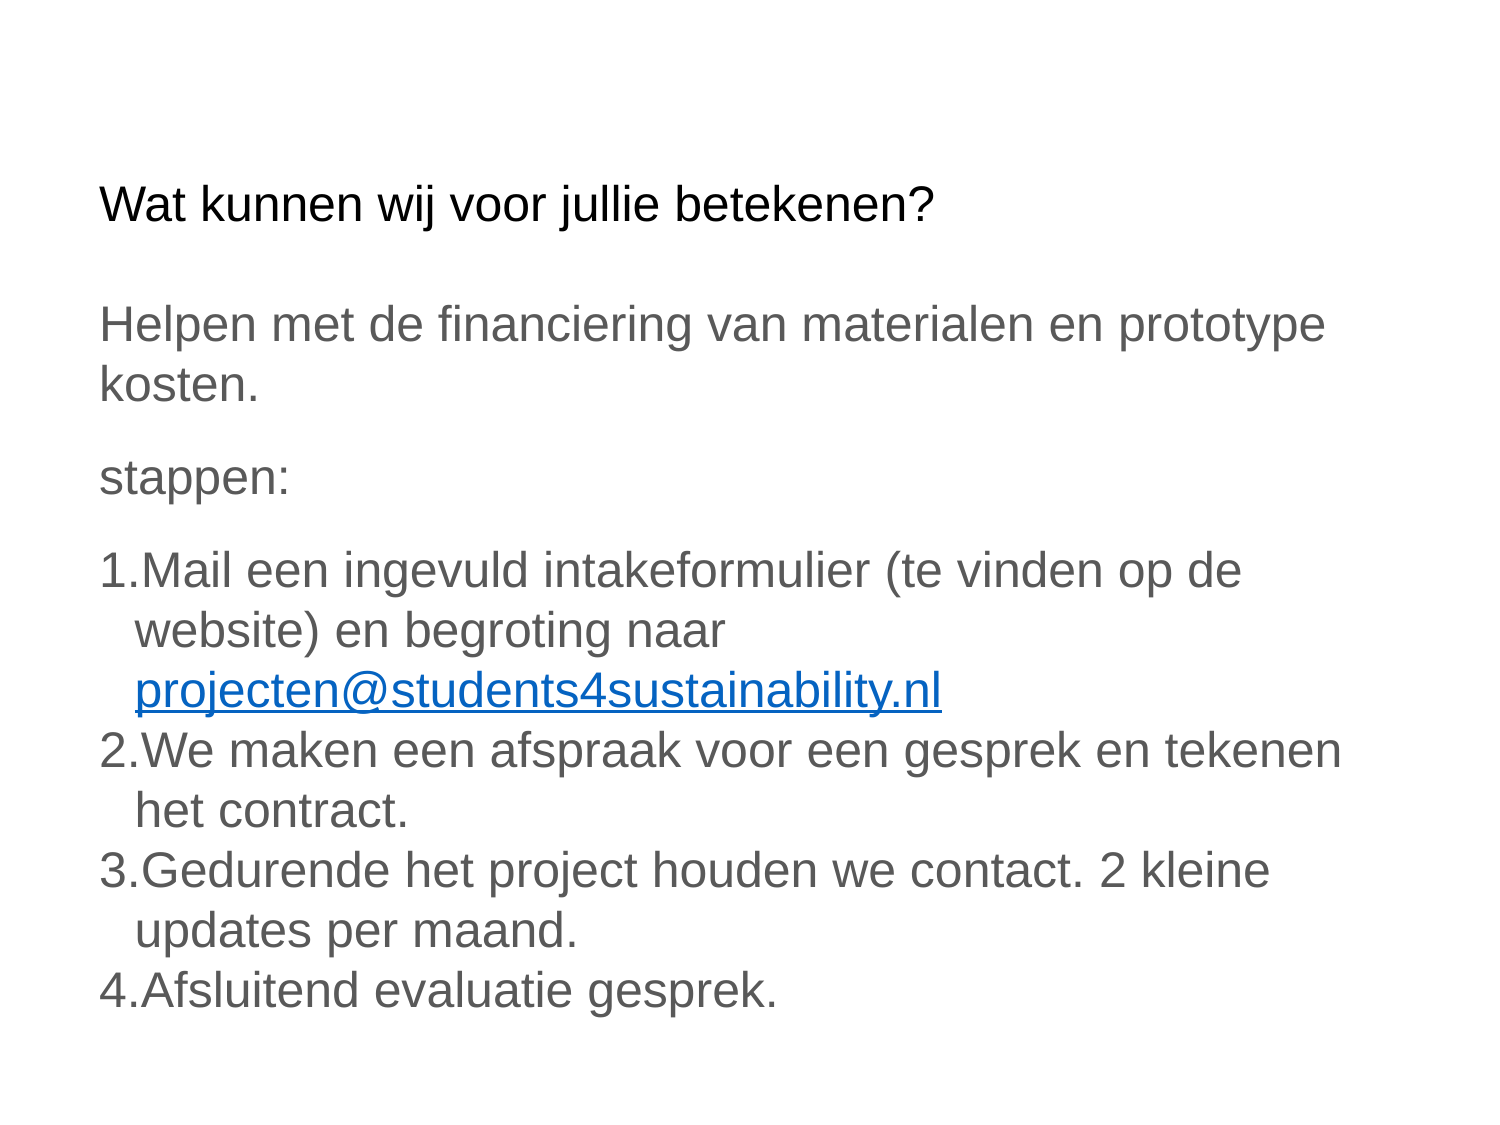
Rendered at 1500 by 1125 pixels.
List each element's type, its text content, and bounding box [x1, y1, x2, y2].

text_box Wat kunnen wij voor jullie betekenen? Helpen met de financiering van materialen en prototype kosten. stappen: Mail een ingevuld intakeformulier (te vinden op de website) en begroting naar projecten@students4sustainability.nl We maken een afspraak voor een gesprek en tekenen het contract. Gedurende het project houden we contact. 2 kleine updates per maand. Afsluitend evaluatie gesprek. [84, 163, 1393, 1125]
